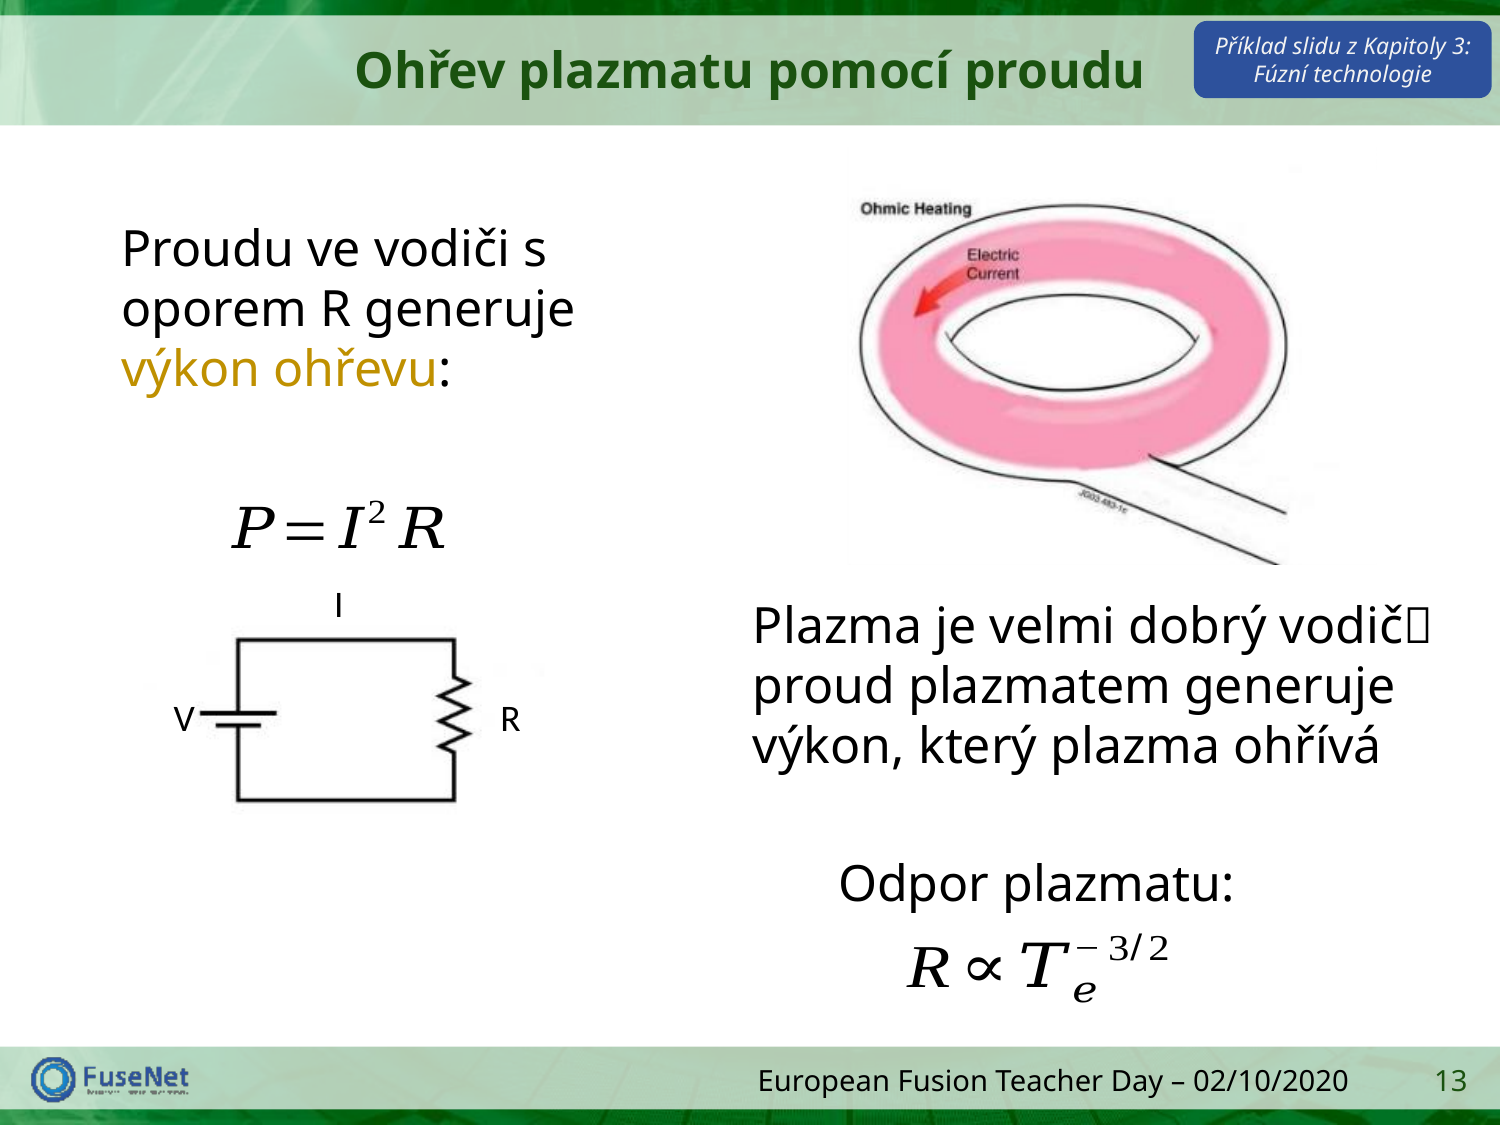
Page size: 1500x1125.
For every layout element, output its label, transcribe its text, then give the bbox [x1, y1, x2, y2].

text_box Plazma je velmi dobrý vodič proud plazmatem generuje výkon, který plazma ohřívá [738, 586, 1459, 781]
text_box Příklad slidu z Kapitoly 3: Fúzní technologie [1193, 20, 1492, 99]
footer European Fusion Teacher Day – 02/10/2020 [218, 1054, 1365, 1106]
text_box Proudu ve vodiči s oporem R generuje výkon ohřevu: [106, 209, 648, 404]
title Ohřev plazmatu pomocí proudu [0, 38, 1500, 110]
picture [30, 1056, 193, 1104]
slide_number 13 [1383, 1054, 1483, 1106]
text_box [823, 844, 1365, 1012]
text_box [69, 573, 620, 846]
picture [0, 1110, 1500, 1125]
picture [0, 0, 1500, 15]
picture [847, 147, 1377, 565]
